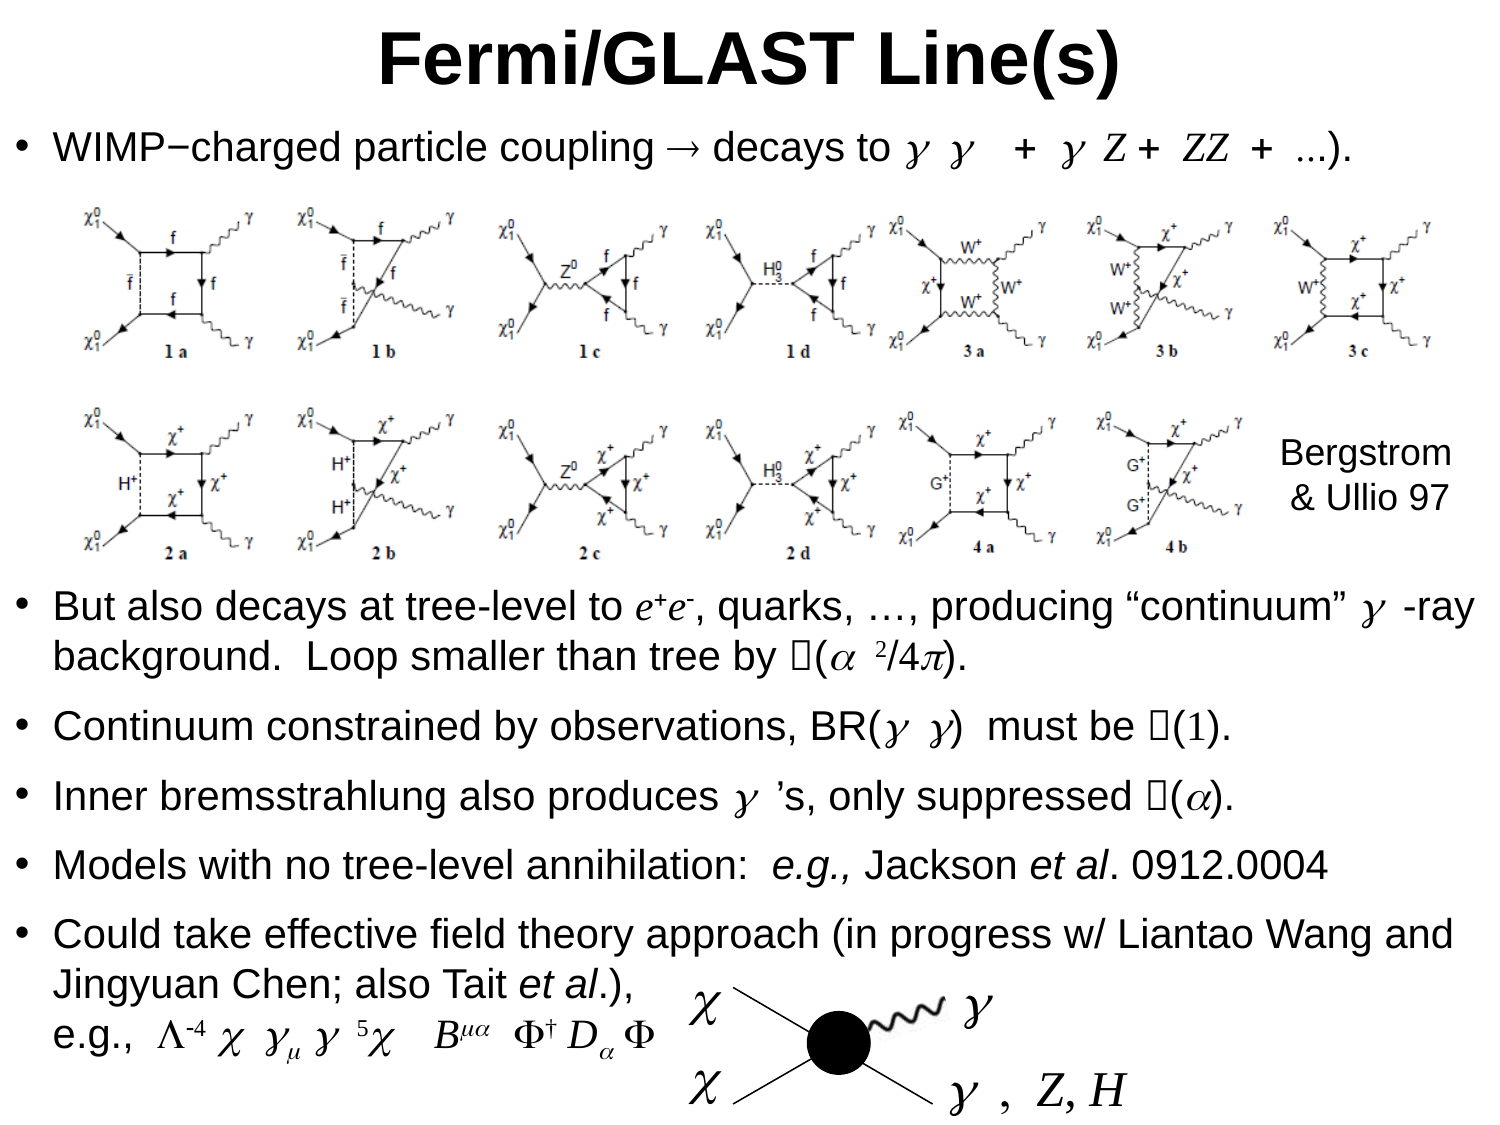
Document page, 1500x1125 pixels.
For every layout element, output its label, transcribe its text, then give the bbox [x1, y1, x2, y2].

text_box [674, 957, 1126, 1125]
text_box Continuum constrained by observations, BR(g g) must be (1). [0, 691, 1500, 757]
text_box Inner bremsstrahlung also produces g ’s, only suppressed (a). [0, 760, 1500, 826]
text_box Fermi/GLAST Line(s) [0, 0, 1500, 112]
text_box Bergstrom & Ullio 97 [1382, 420, 1468, 526]
text_box Could take effective field theory approach (in progress w/ Liantao Wang and Jingyuan Chen; also Tait et al.), e.g., L-4 c gm g 5c Bma F† Da F [0, 899, 1500, 1122]
picture [65, 194, 1463, 569]
text_box WIMP−charged particle coupling  decays to g g + g Z + ZZ + ...). [0, 112, 1500, 178]
text_box Models with no tree-level annihilation: e.g., Jackson et al. 0912.0004 [0, 830, 1500, 896]
text_box But also decays at tree-level to e+e-, quarks, …, producing “continuum” g -ray background. Loop smaller than tree by (a 2/4p). [0, 571, 1500, 687]
